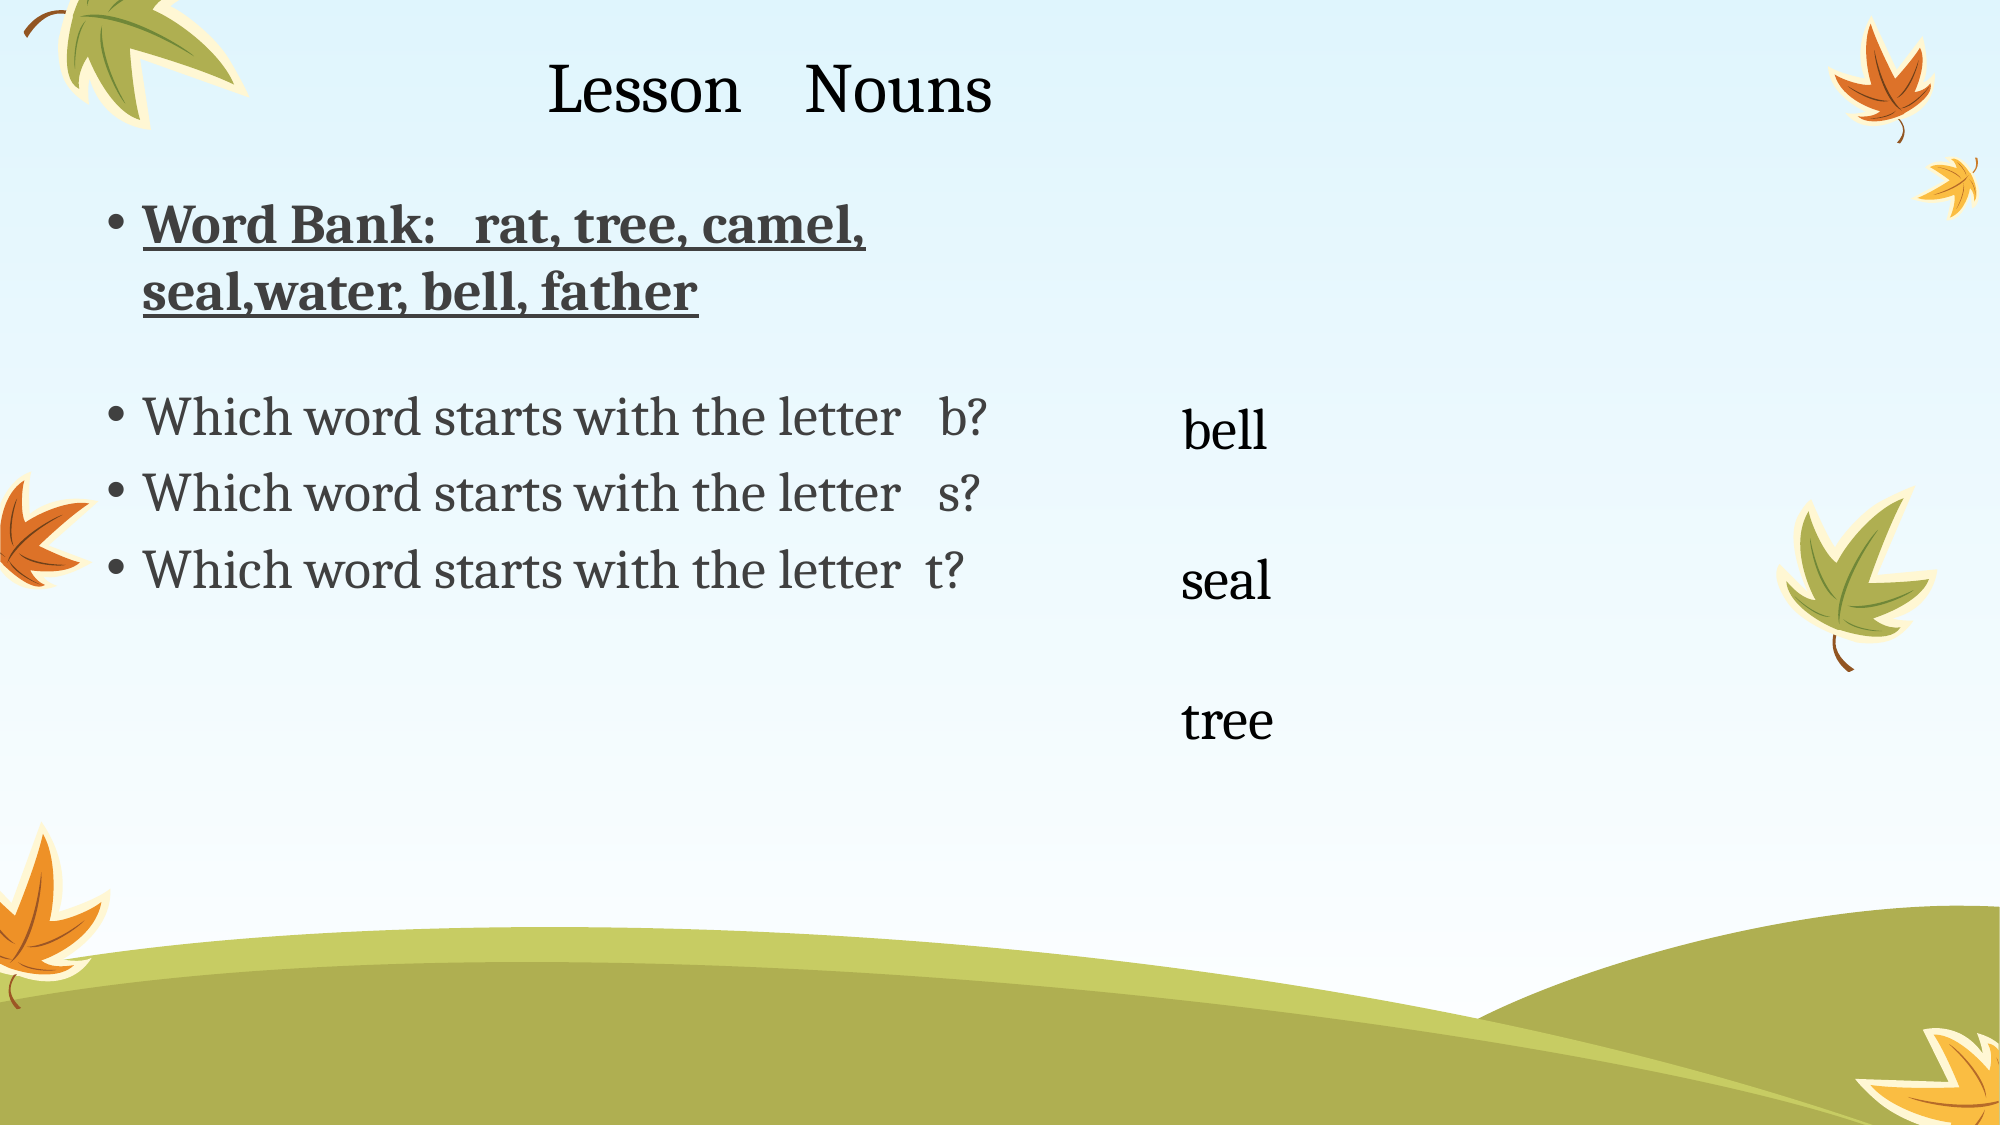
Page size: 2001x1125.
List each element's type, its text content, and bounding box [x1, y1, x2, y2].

title Lesson Nouns [532, 0, 1247, 135]
list Word Bank: rat, tree, camel, seal,water, bell, father Which word starts with the letter b? Which word starts with the letter s? Which word starts with the letter t? [84, 179, 1088, 900]
text_box bell seal tree [1166, 333, 1510, 759]
